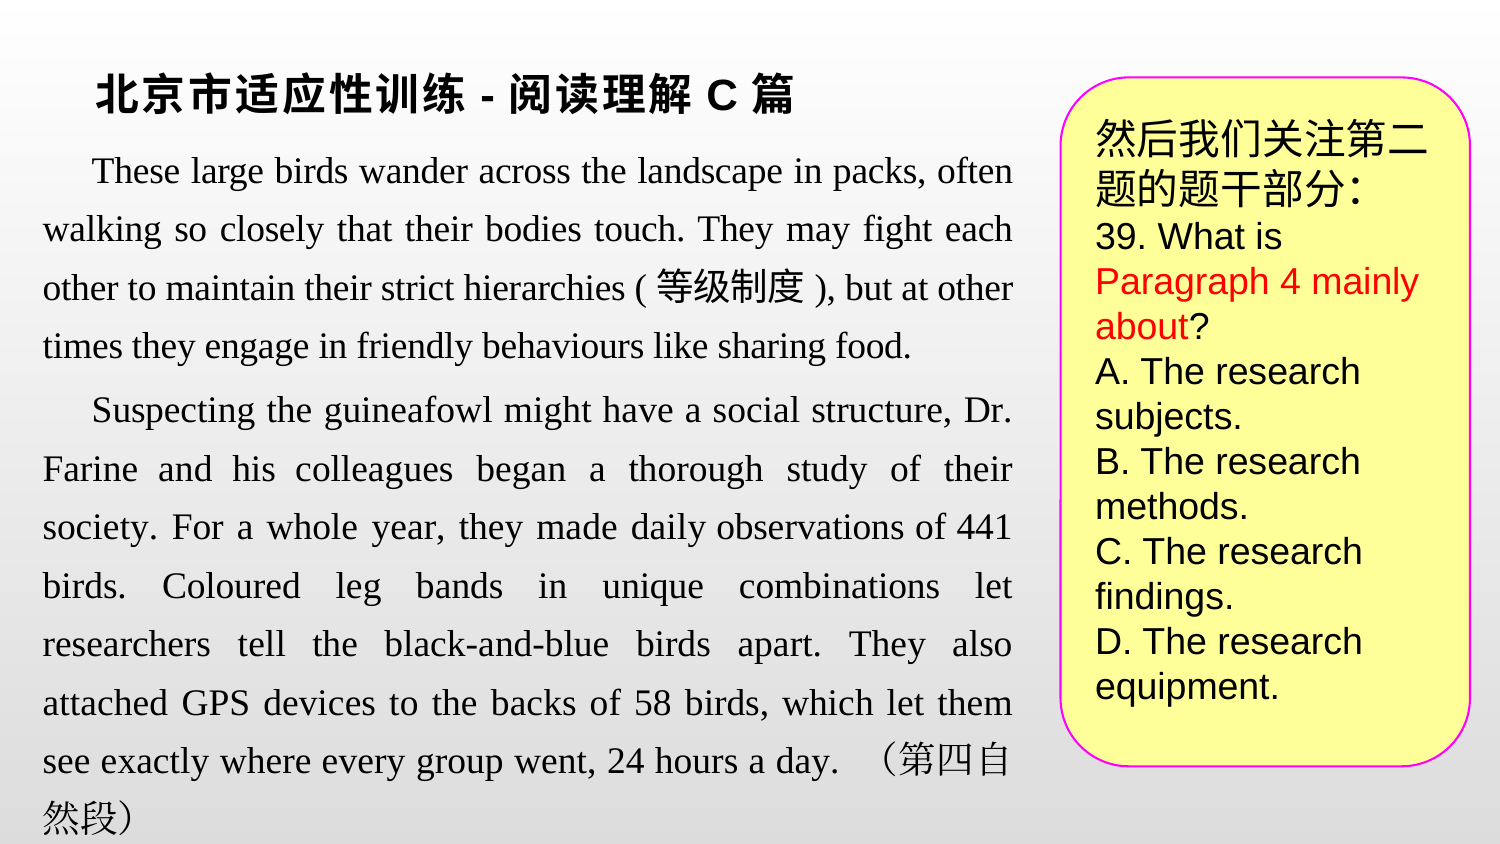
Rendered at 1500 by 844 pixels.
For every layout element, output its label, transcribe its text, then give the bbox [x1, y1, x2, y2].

text_box 然后我们关注第二题的题干部分： 39. What is Paragraph 4 mainly about? A. The research subjects. B. The research methods. C. The research findings. D. The research equipment. [1059, 76, 1472, 768]
text_box These large birds wander across the landscape in packs, often walking so closely that their bodies touch. They may fight each other to maintain their strict hierarchies (等级制度), but at other times they engage in friendly behaviours like sharing food. Suspecting the guineafowl might have a social structure, Dr. Farine and his colleagues began a thorough study of their society. For a whole year, they made daily observations of 441 birds. Coloured leg bands in unique combinations let researchers tell the black-and-blue birds apart. They also attached GPS devices to the backs of 58 birds, which let them see exactly where every group went, 24 hours a day. （第四自然段） [17, 124, 1034, 844]
title 北京市适应性训练-阅读理解C篇 [82, 53, 1418, 133]
